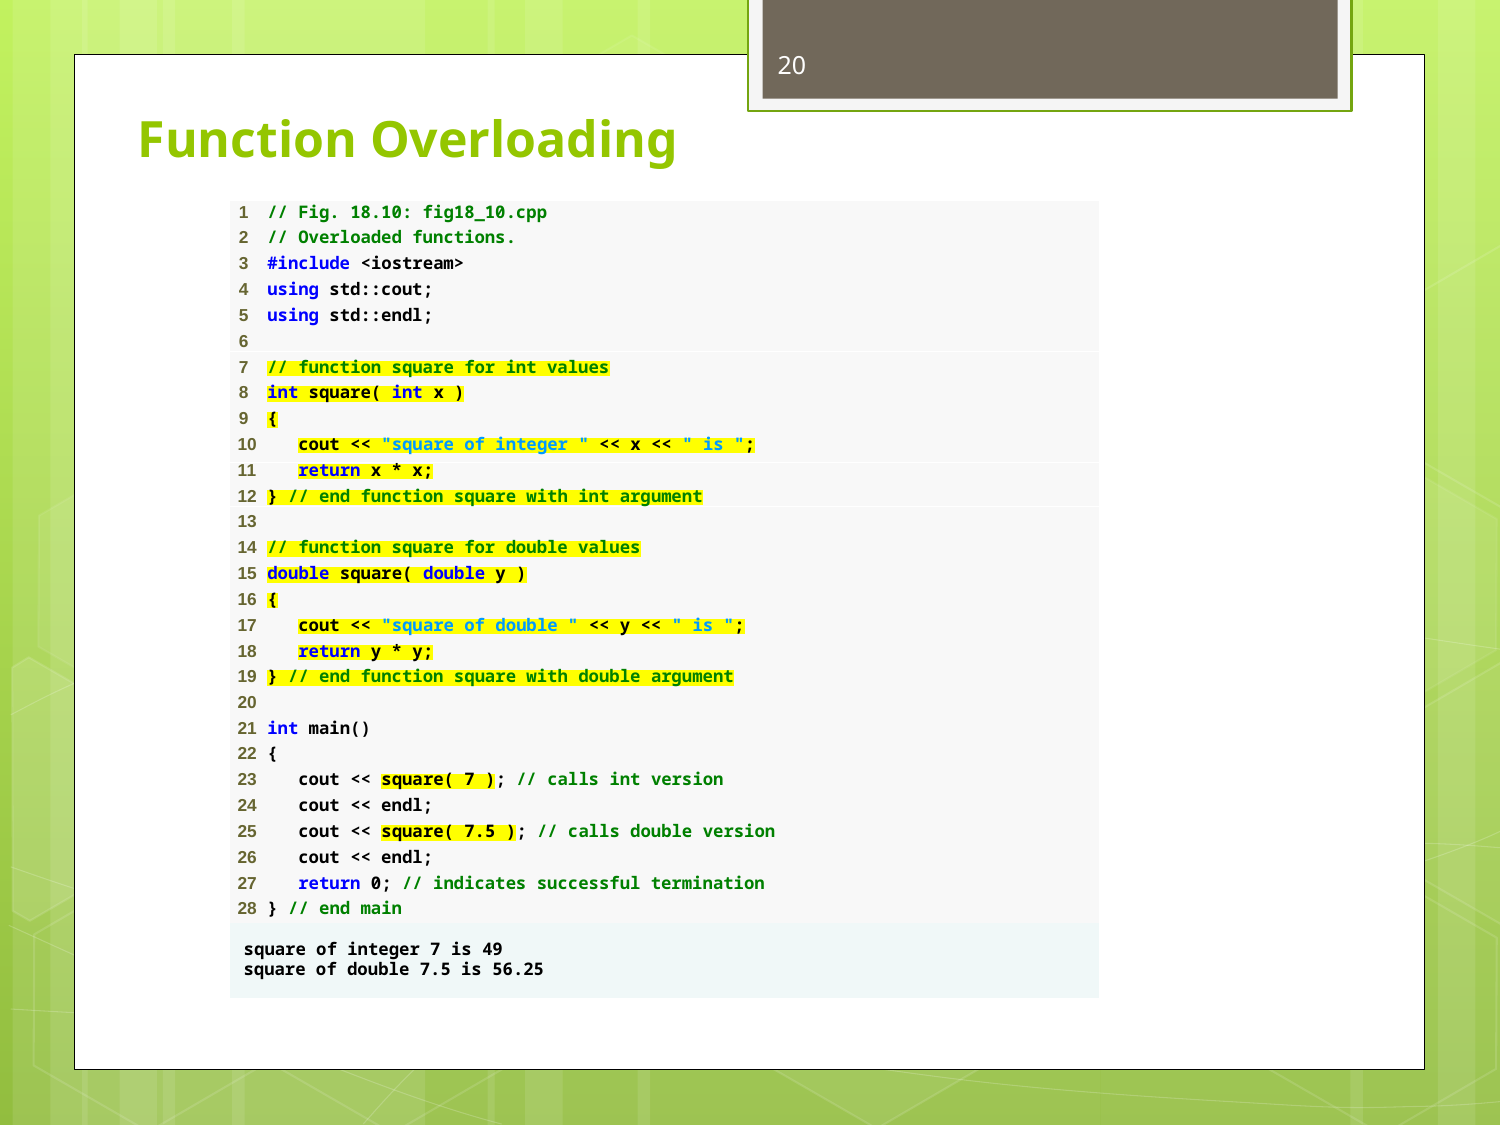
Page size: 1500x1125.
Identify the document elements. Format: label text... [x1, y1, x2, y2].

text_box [229, 200, 1101, 1020]
slide_number 20 [762, 36, 982, 97]
footer [849, 1037, 1425, 1098]
title Function Overloading [122, 62, 1275, 175]
